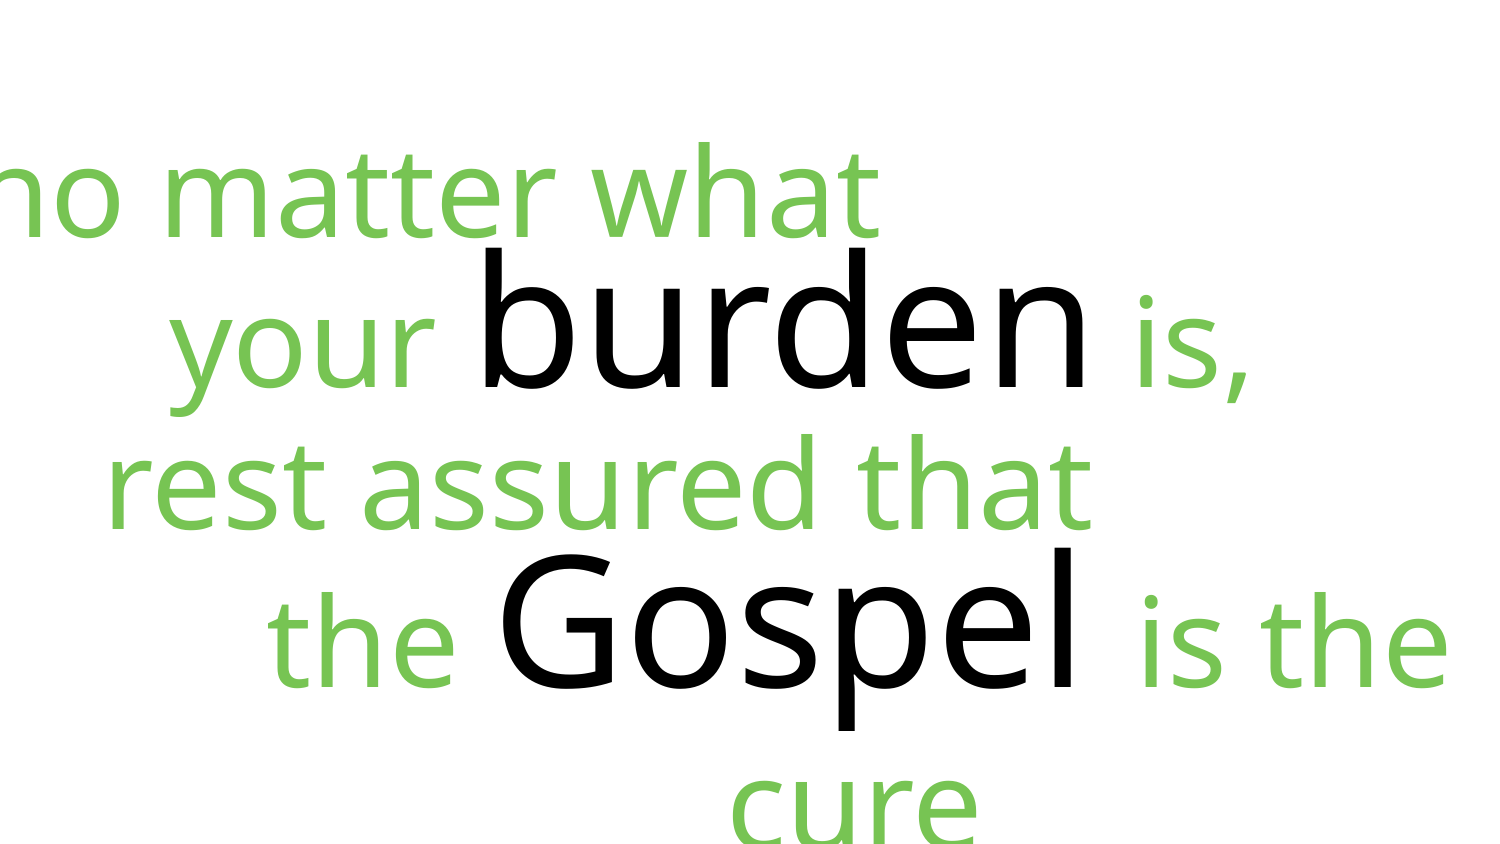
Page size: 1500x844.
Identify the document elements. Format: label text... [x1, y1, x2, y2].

text_box rest assured that [87, 396, 1110, 562]
text_box no matter what [0, 105, 930, 270]
title your burden is, [0, 318, 1463, 460]
text_box the Gospel is the cure. [232, 496, 1488, 844]
